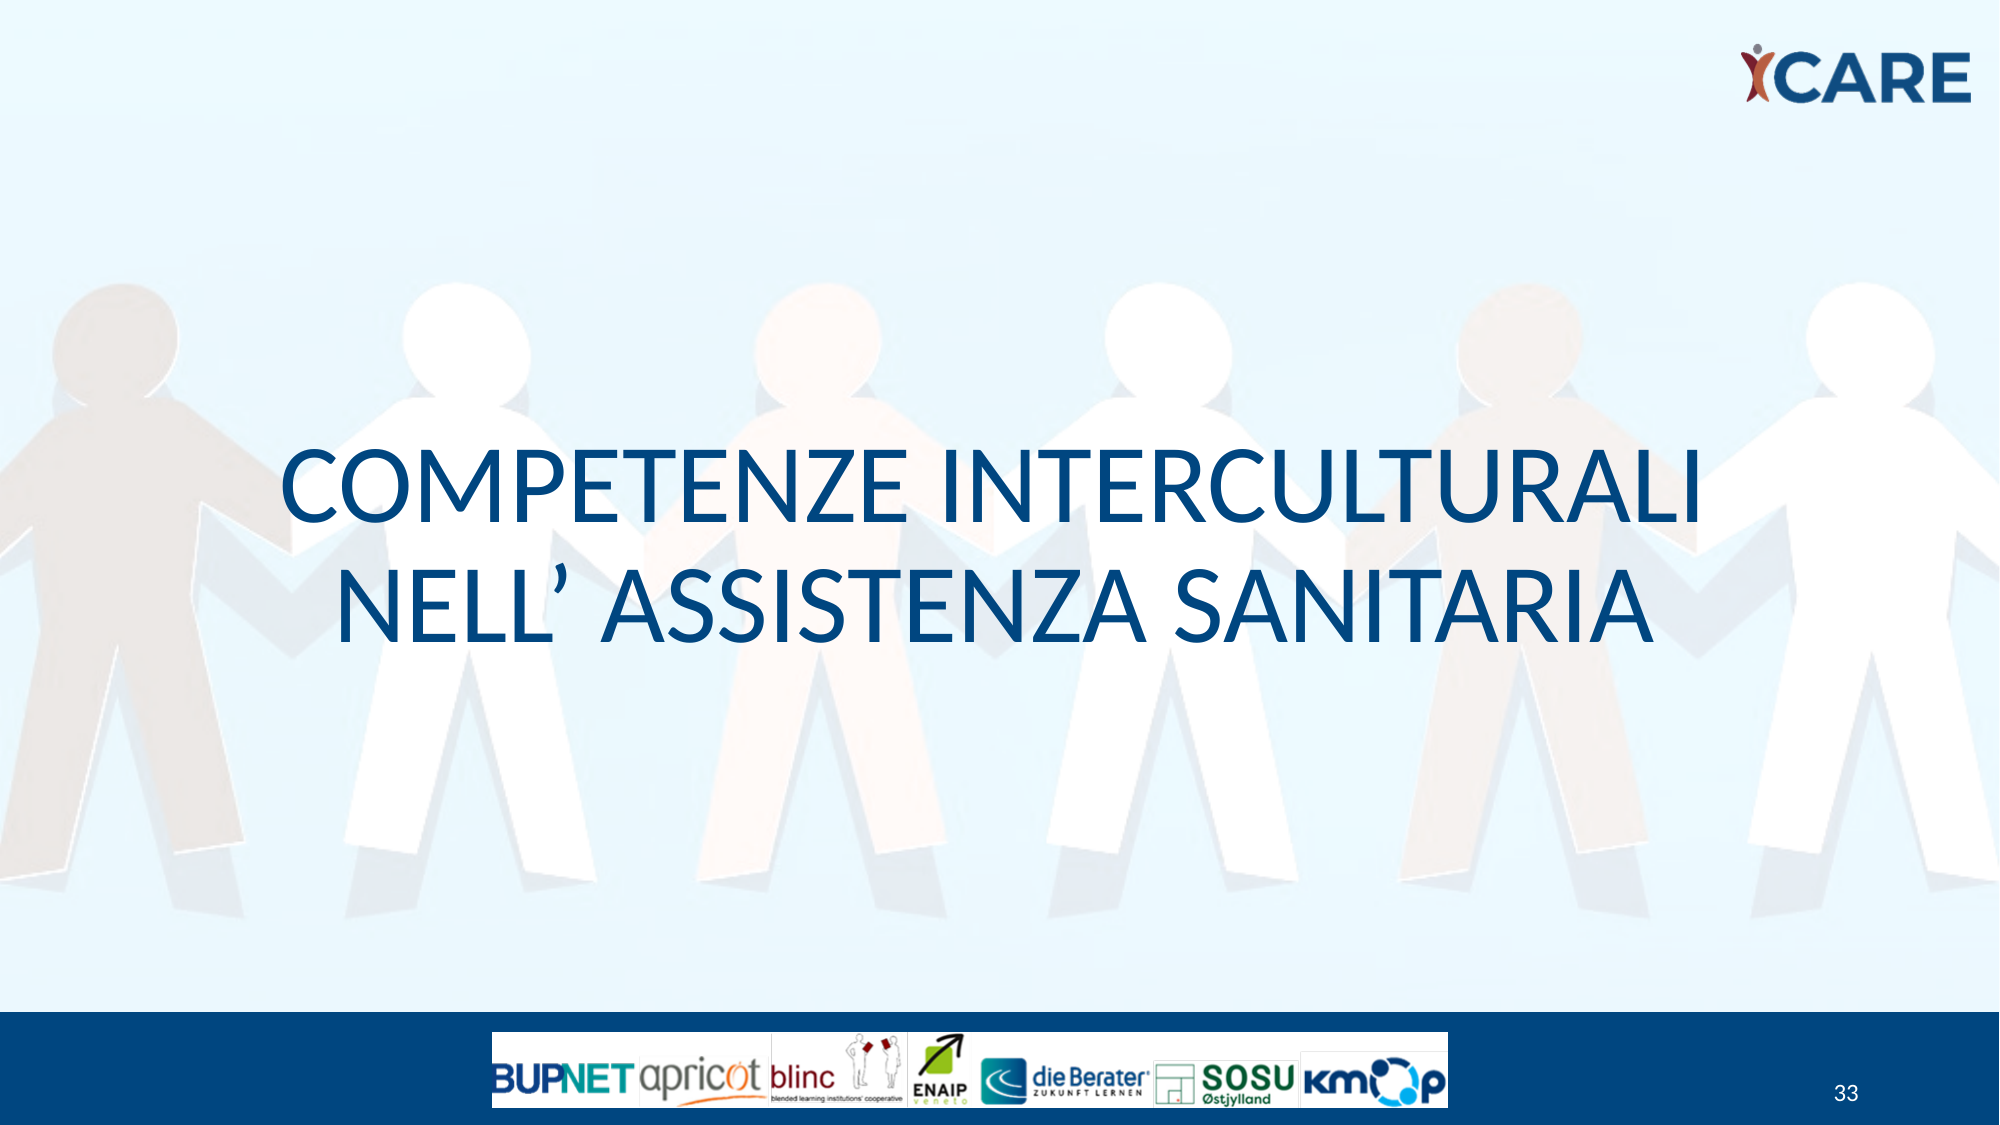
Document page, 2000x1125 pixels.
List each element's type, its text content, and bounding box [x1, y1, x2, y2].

picture [1741, 42, 1974, 121]
picture [492, 1032, 1448, 1108]
slide_number 33 [1612, 1058, 1874, 1125]
title Competenze interculturali nell’ assistenza sanitaria [205, 200, 1783, 674]
